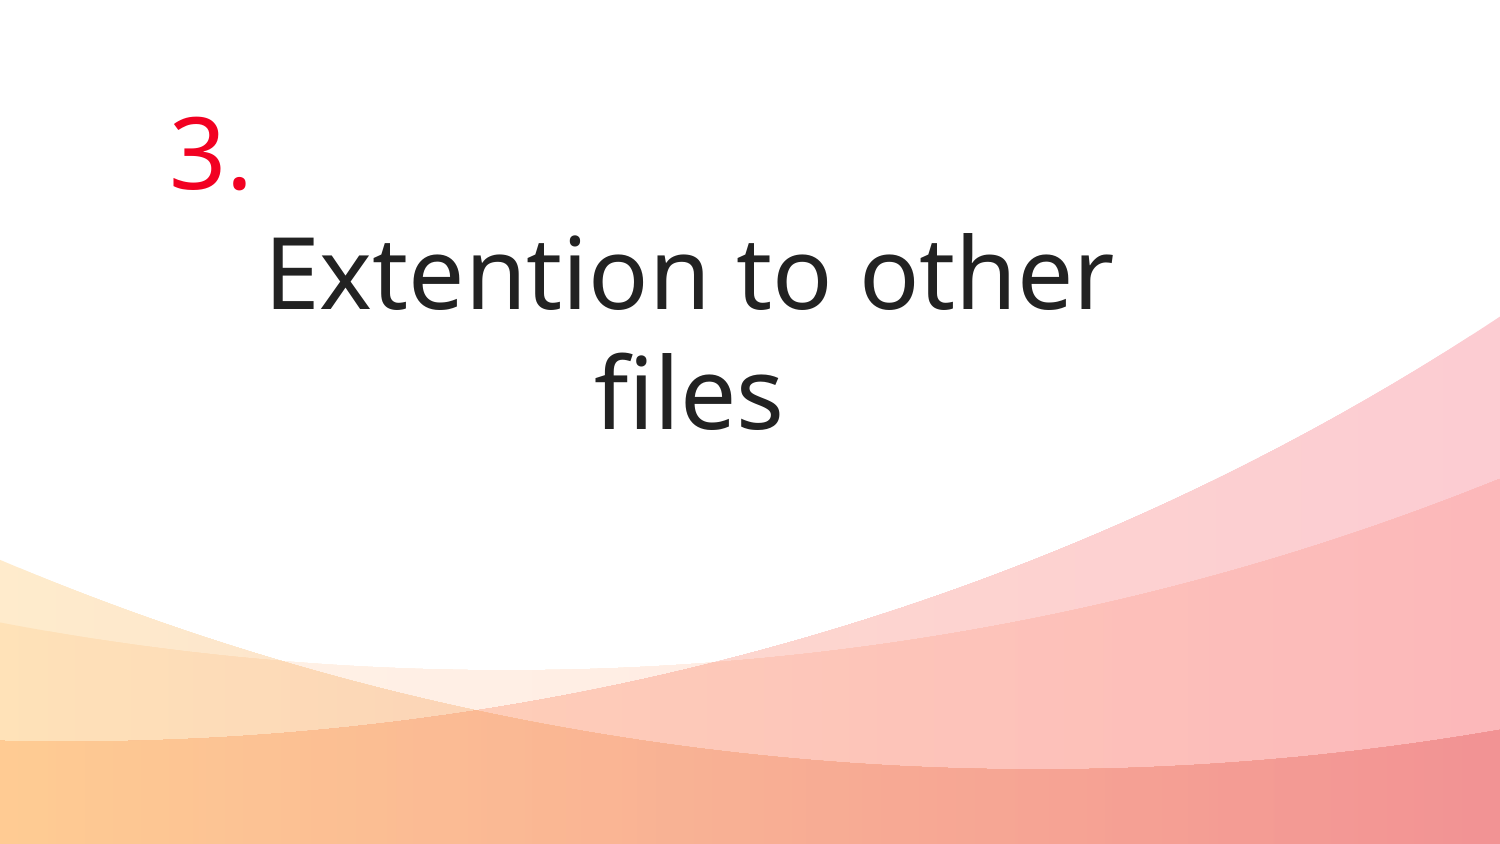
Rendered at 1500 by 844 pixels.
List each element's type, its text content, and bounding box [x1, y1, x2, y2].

title 3. Extention to other files [169, 259, 1211, 450]
